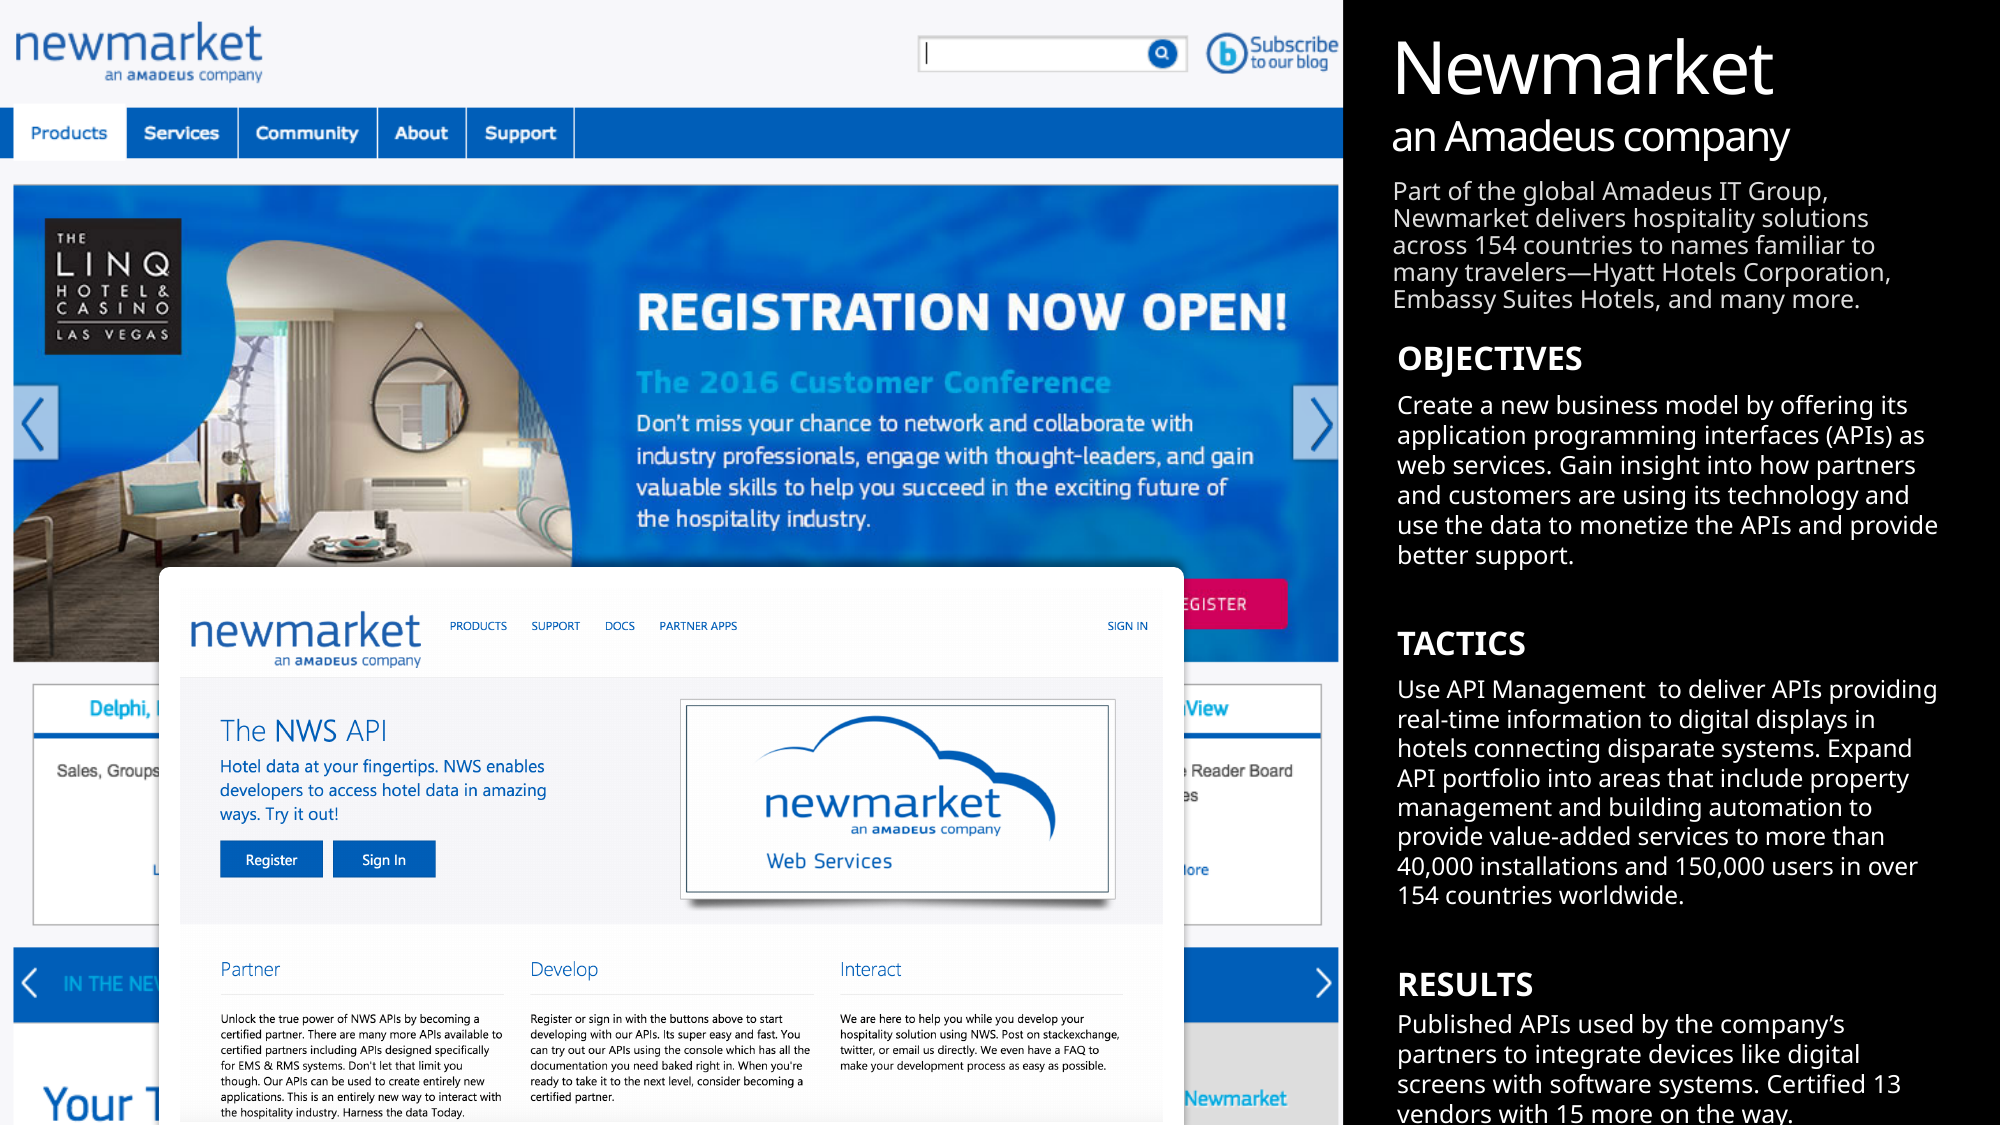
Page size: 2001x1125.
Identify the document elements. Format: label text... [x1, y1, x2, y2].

text_box Part of the global Amadeus IT Group, Newmarket delivers hospitality solutions across 154 countries to names familiar to many travelers—Hyatt Hotels Corporation, Embassy Suites Hotels, and many more. [1362, 154, 1946, 382]
text_box Objectives Create a new business model by offering its application programming interfaces (APIs) as web services. Gain insight into how partners and customers are using its technology and use the data to monetize the APIs and provide better support. Tactics Use API Management to deliver APIs providing real-time information to digital displays in hotels connecting disparate systems. Expand API portfolio into areas that include property management and building automation to provide value-added services to more than 40,000 installations and 150,000 users in over 154 countries worldwide. Results Published APIs used by the company’s partners to integrate devices like digital screens with software systems. Certified 13 vendors with 15 more on the way. [1367, 314, 1976, 1125]
text_box Newmarket an Amadeus company [1367, 6, 2000, 304]
picture [0, 0, 1344, 1125]
text_box [1344, 0, 2000, 1125]
